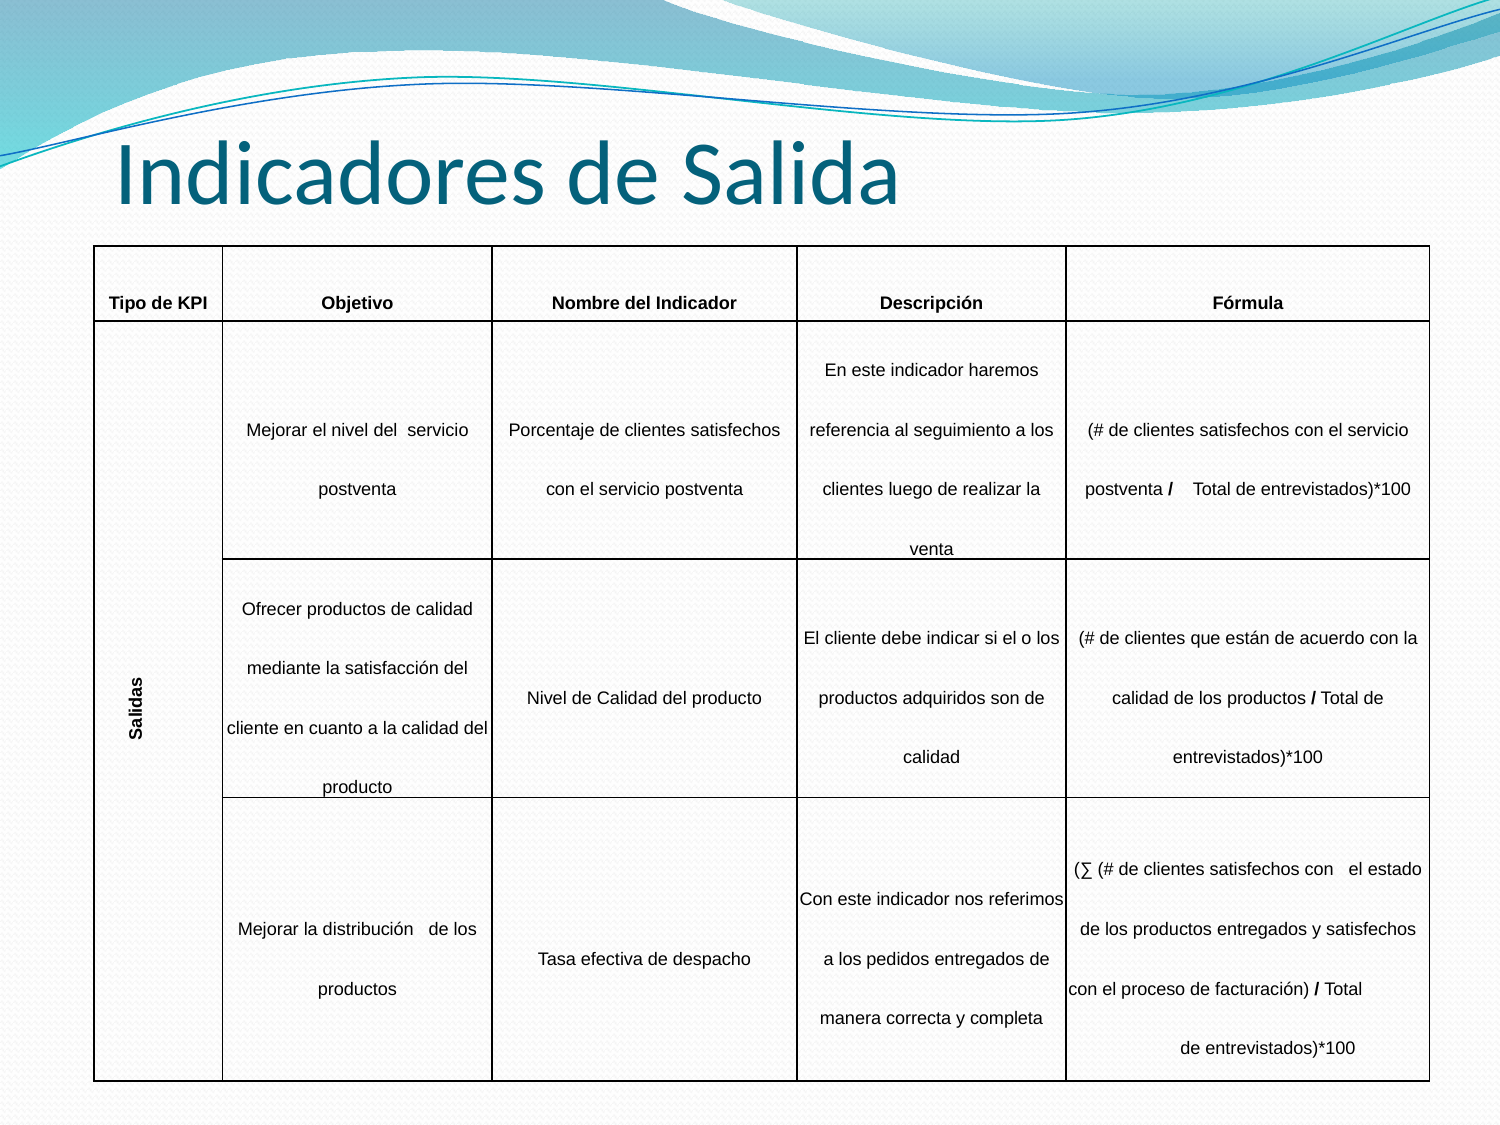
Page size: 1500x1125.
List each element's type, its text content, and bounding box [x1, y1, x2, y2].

table_cell (# de clientes satisfechos con el servicio postventa / Total de entrevistados)*100 [1067, 322, 1429, 558]
table_header Nombre del Indicador [493, 247, 796, 320]
table_cell (∑ (# de clientes satisfechos con el estado de los productos entregados y satisfechos con el proceso de facturación) / Total de entrevistados)*100 [1067, 798, 1429, 1080]
table_cell El cliente debe indicar si el o los productos adquiridos son de calidad [798, 560, 1065, 797]
table_cell Tasa efectiva de despacho [493, 798, 796, 1080]
table_cell (# de clientes que están de acuerdo con la calidad de los productos / Total de entrevistados)*100 [1067, 560, 1429, 797]
table_header Descripción [798, 247, 1065, 320]
table_cell Ofrecer productos de calidad mediante la satisfacción del cliente en cuanto a la calidad del producto [223, 560, 491, 797]
table_header Tipo de KPI [95, 247, 222, 320]
table_cell Mejorar la distribución de los productos [223, 798, 491, 1080]
table_cell Con este indicador nos referimos a los pedidos entregados de manera correcta y completa [798, 798, 1065, 1080]
title Indicadores de Salida [114, 93, 1465, 223]
table_cell Salidas [95, 322, 222, 1080]
table_cell Porcentaje de clientes satisfechos con el servicio postventa [493, 322, 796, 558]
table_cell Nivel de Calidad del producto [493, 560, 796, 797]
table_cell Mejorar el nivel del servicio postventa [223, 322, 491, 558]
table_cell En este indicador haremos referencia al seguimiento a los clientes luego de realizar la venta [798, 322, 1065, 558]
table_header Fórmula [1067, 247, 1429, 320]
table_header Objetivo [223, 247, 491, 320]
